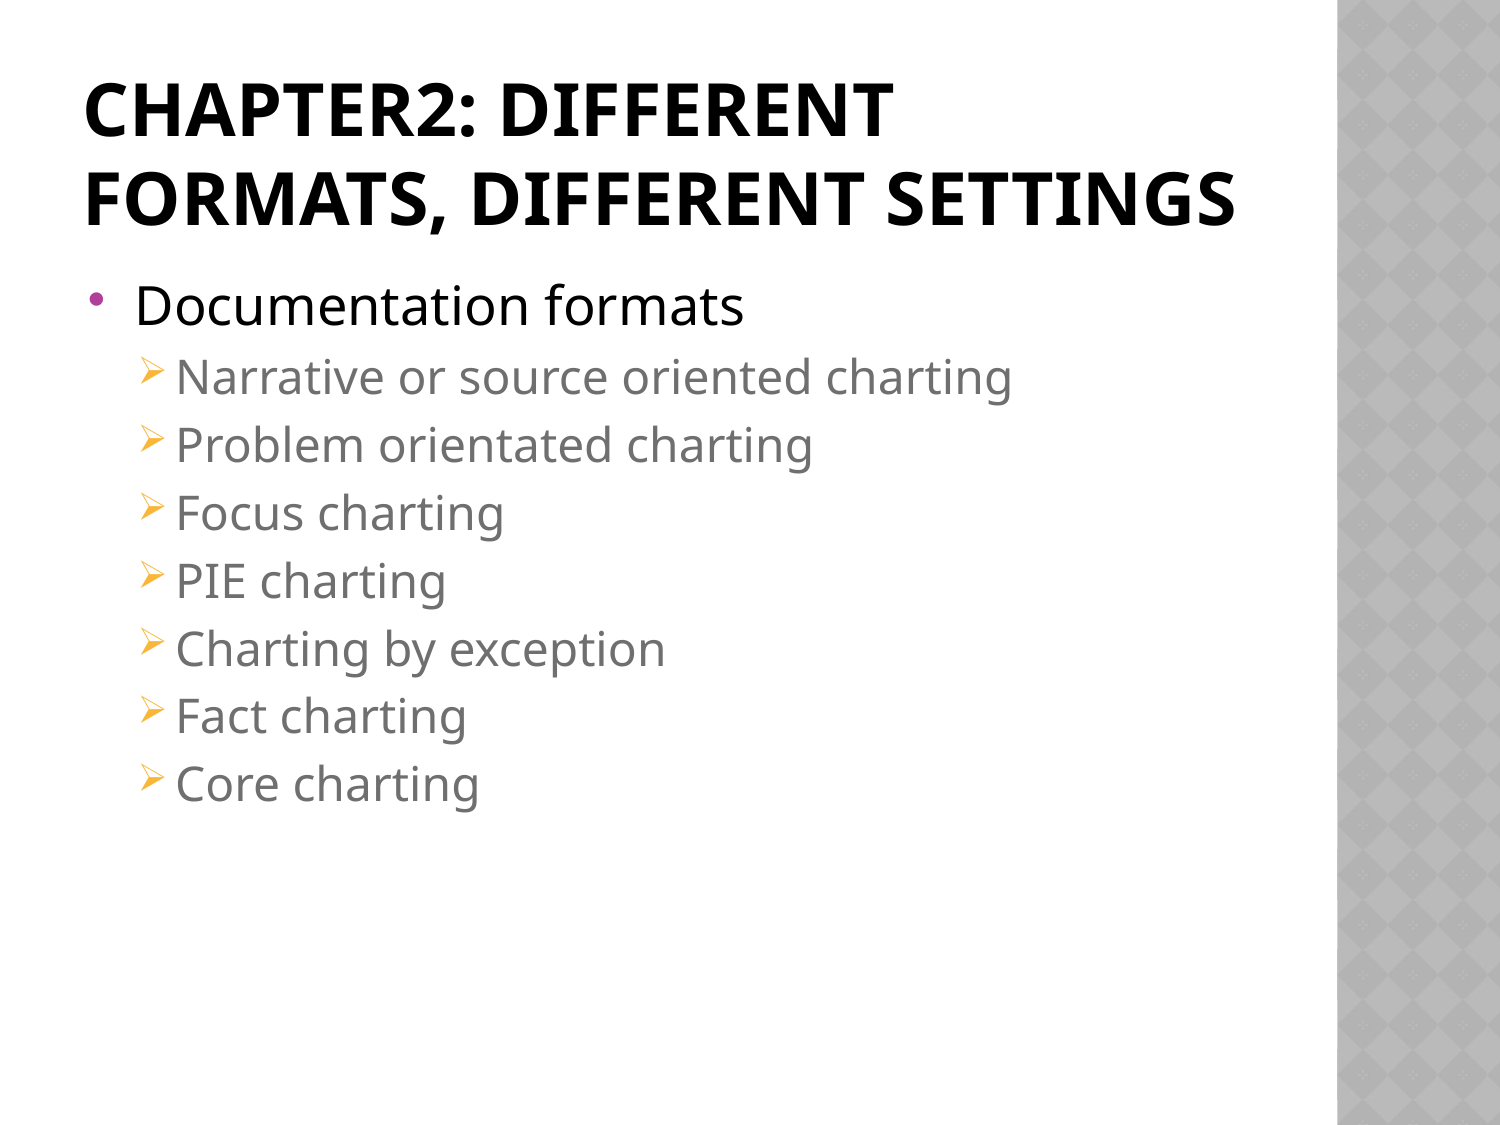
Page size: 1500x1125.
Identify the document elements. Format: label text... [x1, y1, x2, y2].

title Chapter2: Different formats, different settings [75, 52, 1263, 240]
list Documentation formats Narrative or source oriented charting Problem orientated charting Focus charting PIE charting Charting by exception Fact charting Core charting [75, 264, 1263, 1059]
